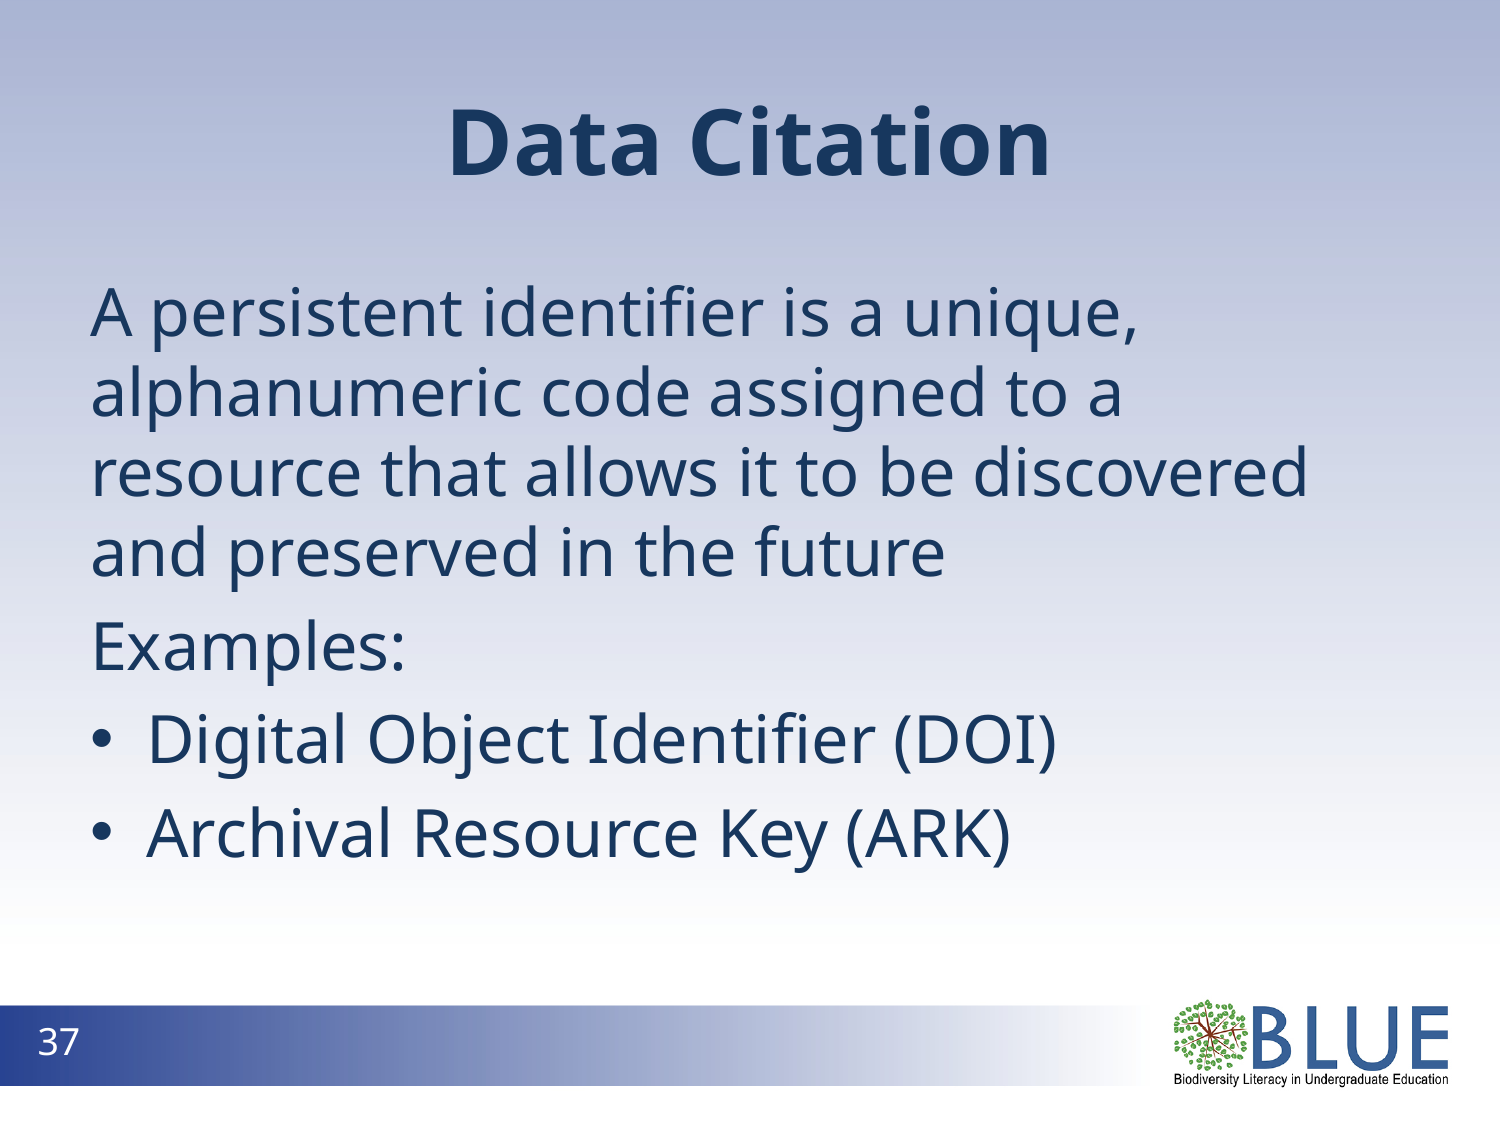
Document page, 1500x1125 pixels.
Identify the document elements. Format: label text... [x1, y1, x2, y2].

list A persistent identifier is a unique, alphanumeric code assigned to a resource that allows it to be discovered and preserved in the future Examples: Digital Object Identifier (DOI) Archival Resource Key (ARK) [75, 262, 1425, 1005]
picture [0, 0, 1500, 1125]
title Data Citation [75, 45, 1425, 233]
